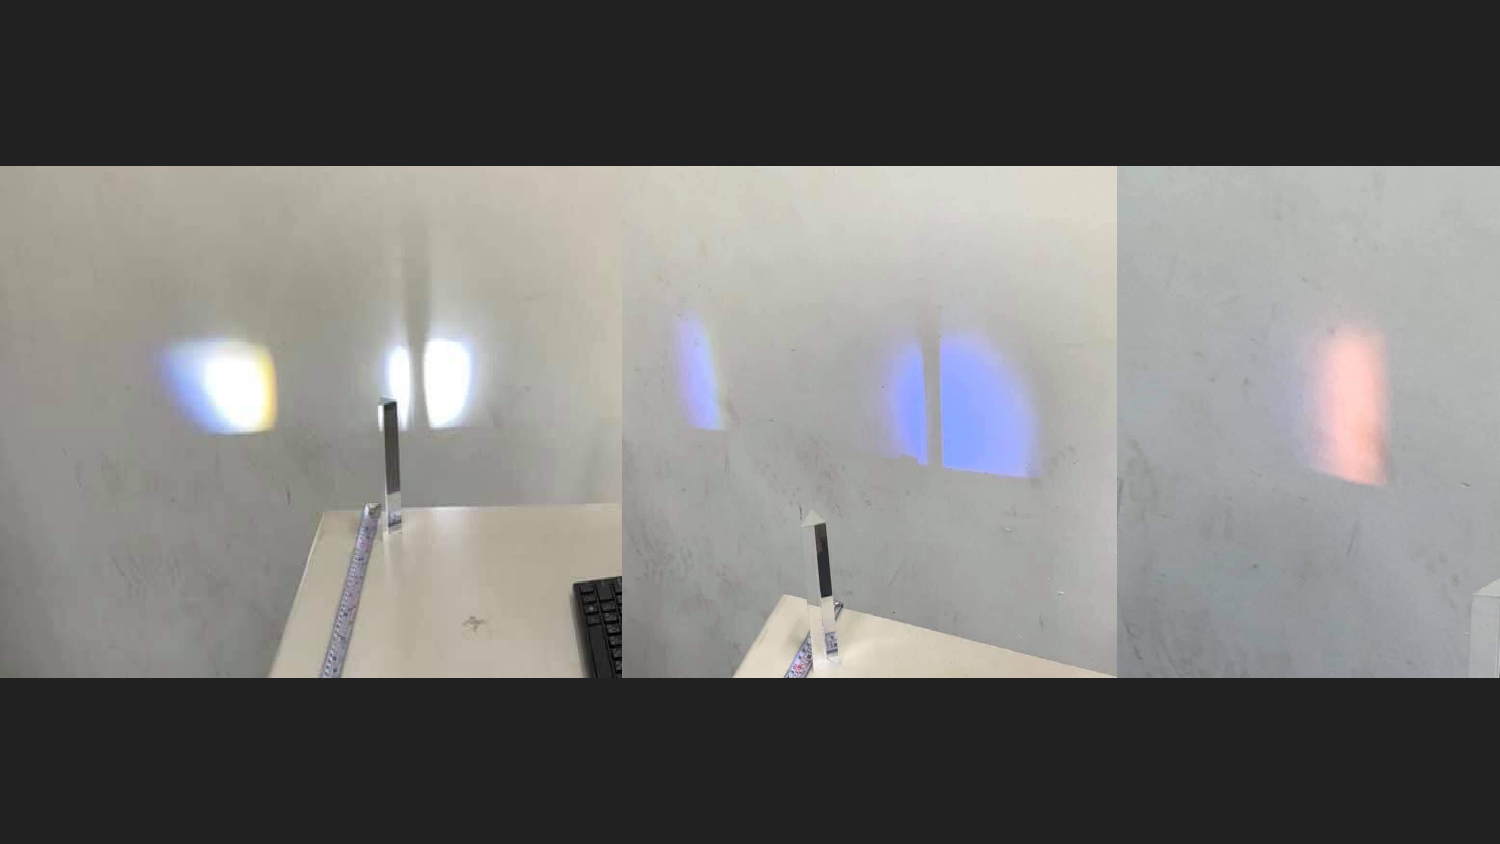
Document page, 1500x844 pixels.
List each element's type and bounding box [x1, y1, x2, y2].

text_box [0, 165, 1500, 678]
